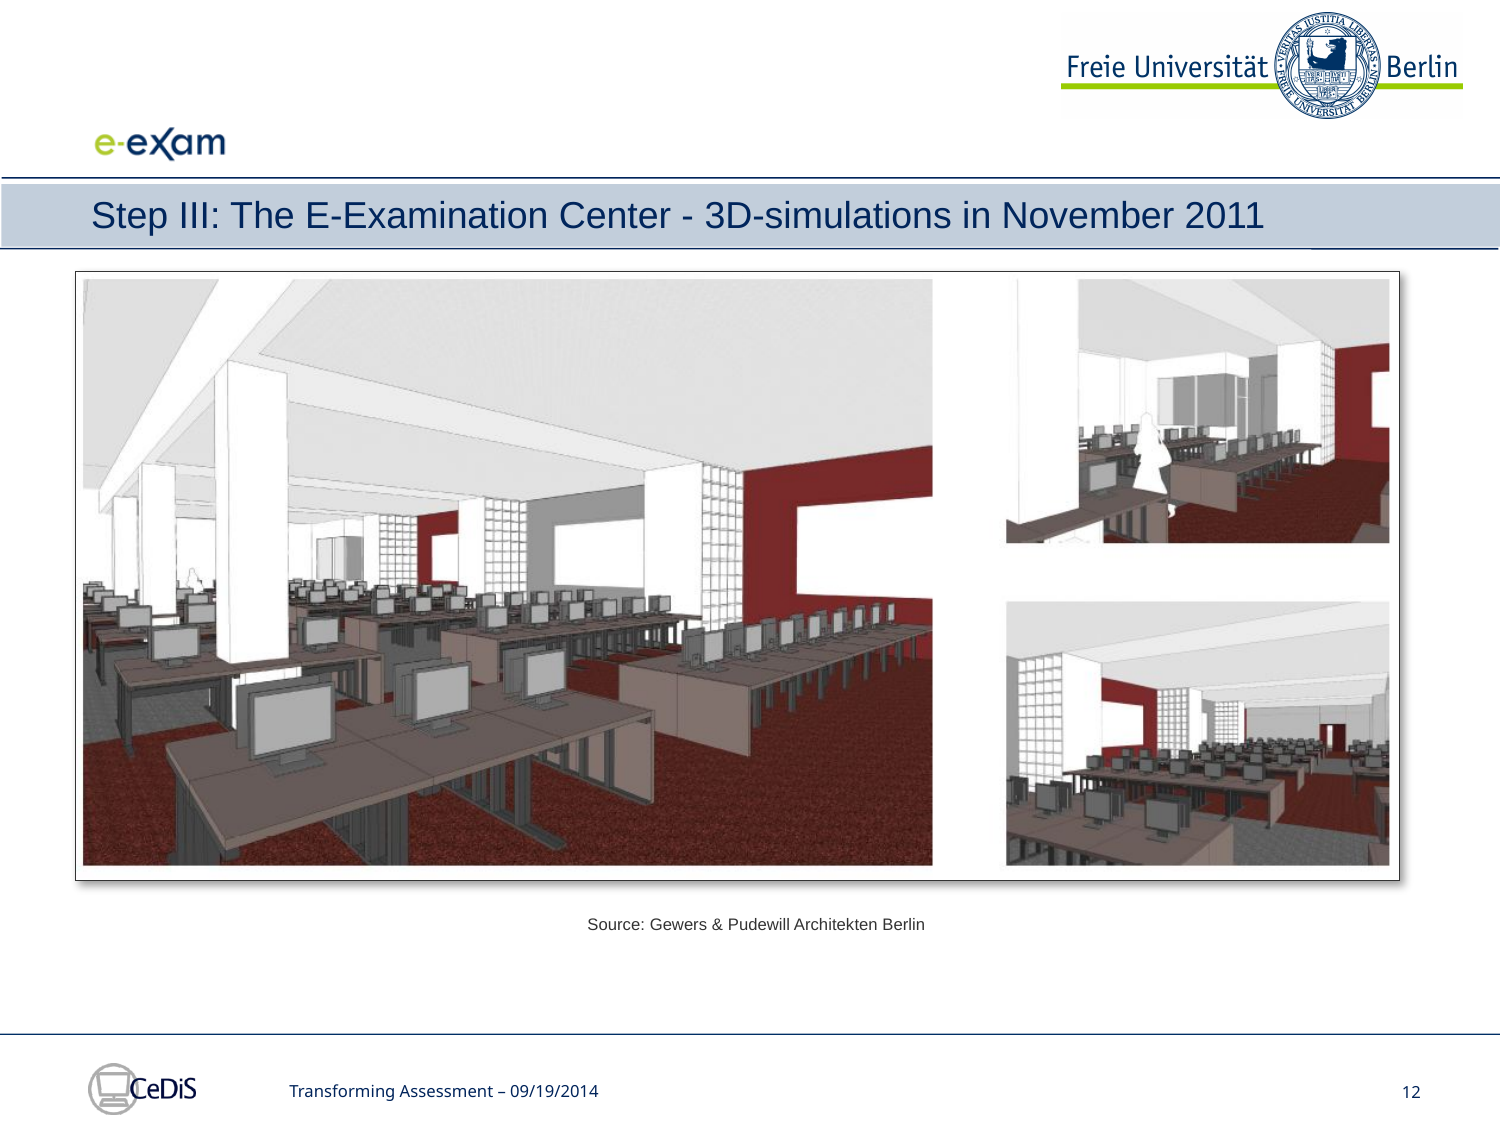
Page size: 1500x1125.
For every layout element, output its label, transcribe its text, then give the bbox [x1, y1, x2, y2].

picture [1061, 12, 1463, 119]
text_box Source: Gewers & Pudewill Architekten Berlin [572, 906, 1043, 942]
picture [91, 117, 231, 165]
text_box Step III: The E-Examination Center - 3D-simulations in November 2011 [76, 183, 1308, 243]
picture [75, 271, 1399, 881]
picture [88, 1063, 196, 1115]
